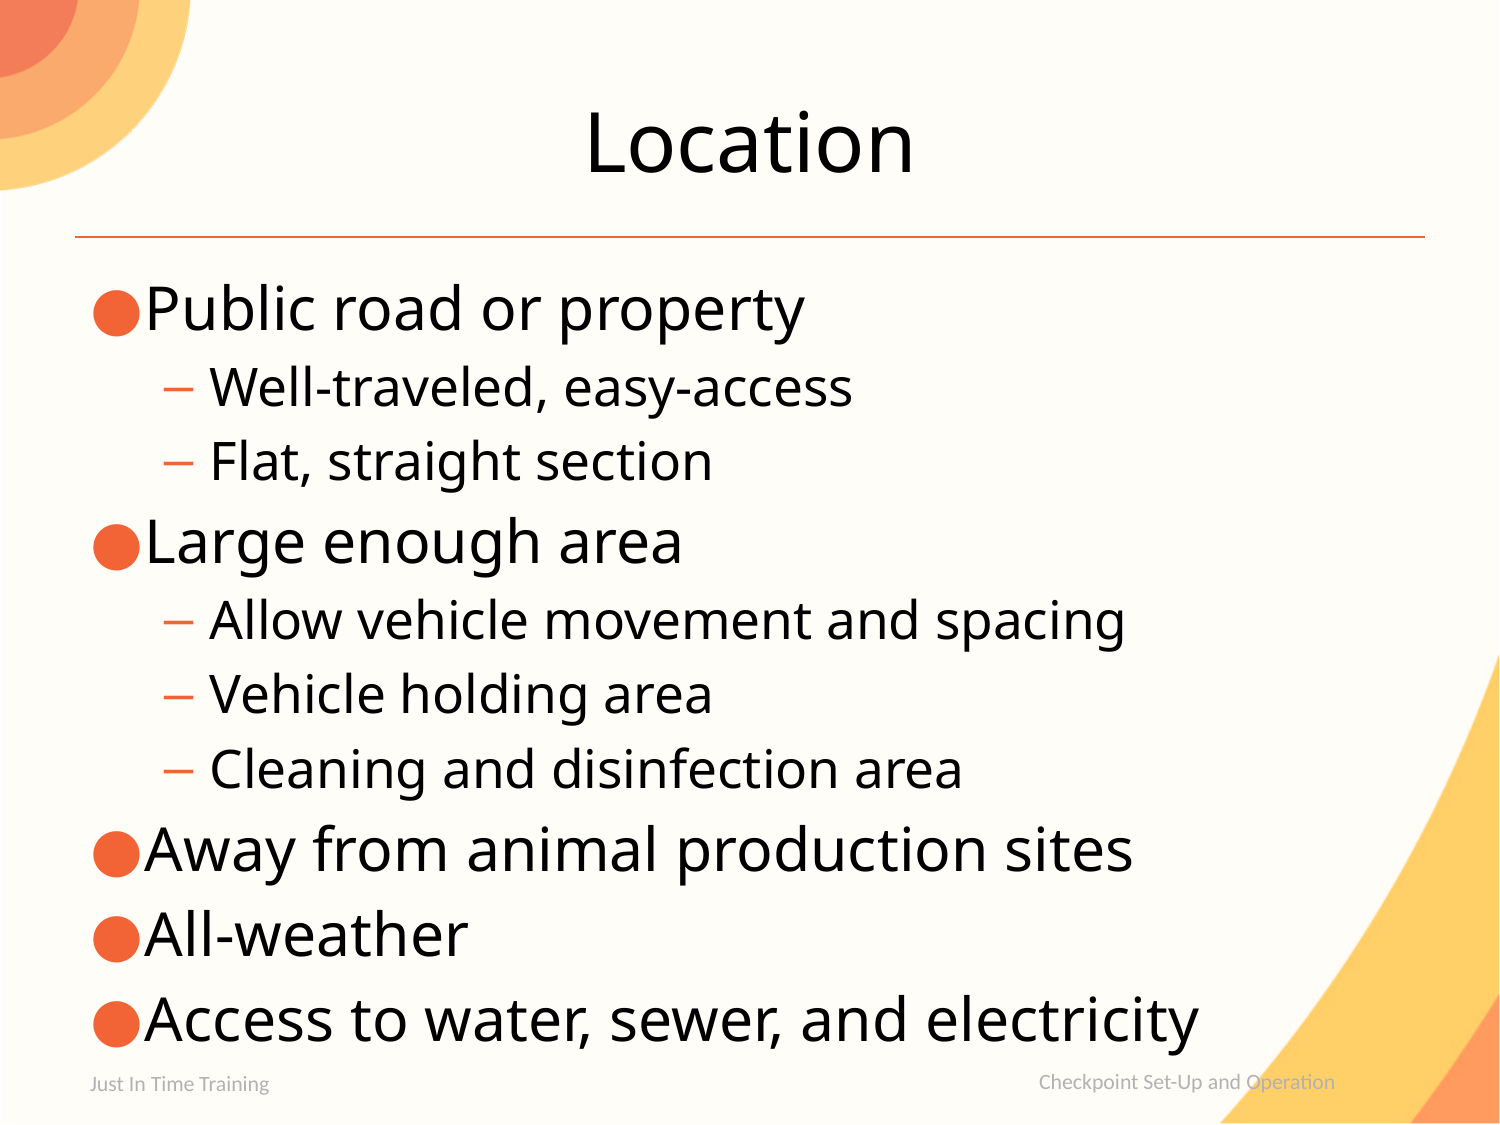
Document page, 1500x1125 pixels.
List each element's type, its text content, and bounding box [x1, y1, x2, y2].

list Public road or property Well-traveled, easy-access Flat, straight section Large enough area Allow vehicle movement and spacing Vehicle holding area Cleaning and disinfection area Away from animal production sites All-weather Access to water, sewer, and electricity [75, 262, 1425, 1063]
slide_number Just In Time Training [75, 1062, 425, 1103]
picture [0, 0, 1500, 1125]
title Location [75, 45, 1425, 233]
footer Checkpoint Set-Up and Operation [950, 1062, 1425, 1100]
